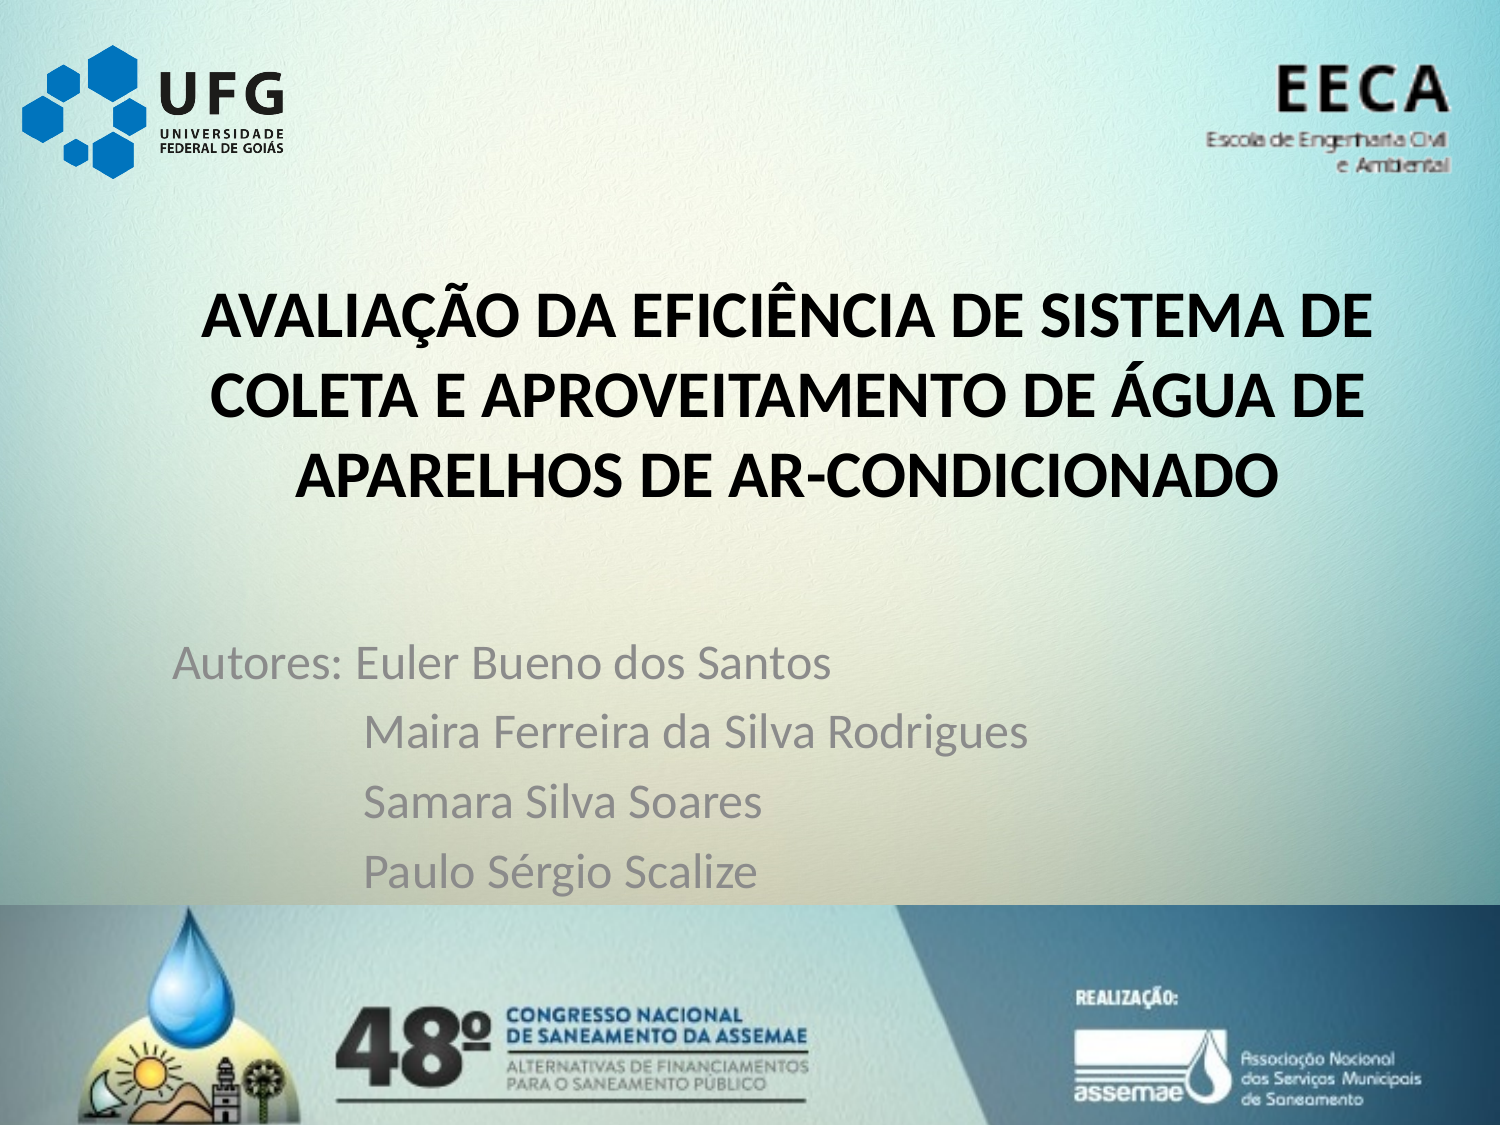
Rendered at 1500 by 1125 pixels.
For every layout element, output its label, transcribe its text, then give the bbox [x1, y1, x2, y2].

subtitle Autores: Euler Bueno dos Santos Maira Ferreira da Silva Rodrigues Samara Silva Soares Paulo Sérgio Scalize [112, 621, 1388, 894]
picture [0, 0, 1500, 1125]
title AVALIAÇÃO DA EFICIÊNCIA DE SISTEMA DE COLETA E APROVEITAMENTO DE ÁGUA DE APARELHOS DE AR-CONDICIONADO [135, 243, 1441, 539]
